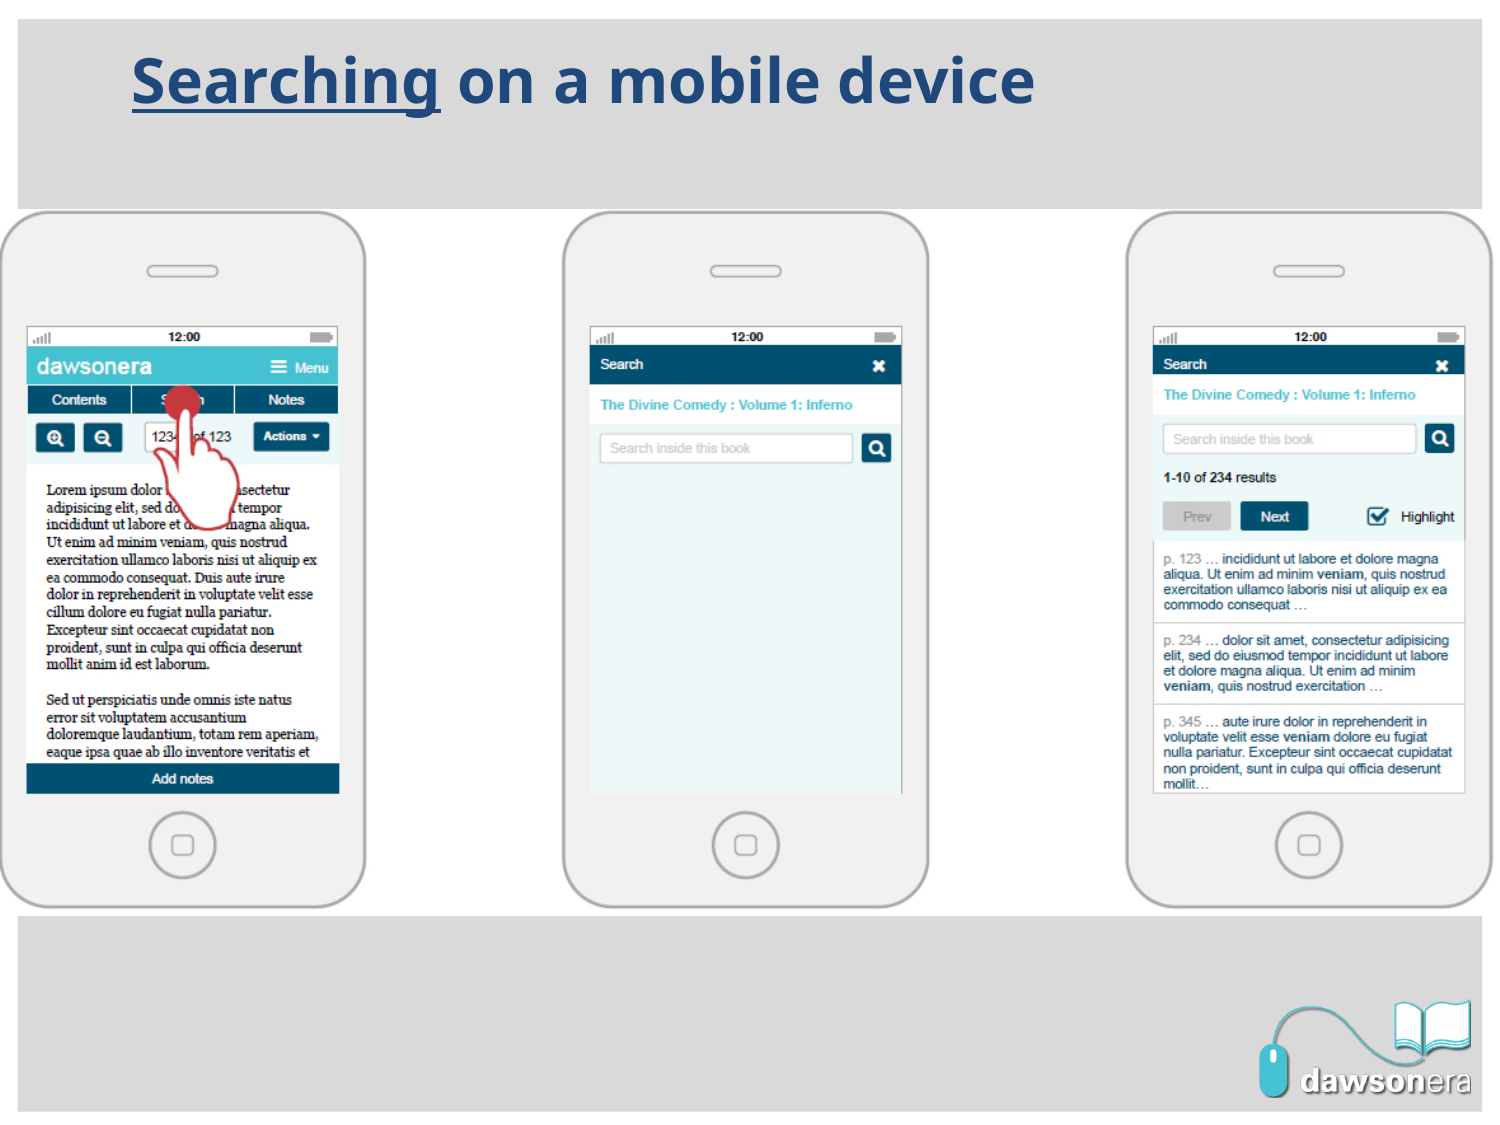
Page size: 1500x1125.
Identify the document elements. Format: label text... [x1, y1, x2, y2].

text_box Searching on a mobile device [0, 0, 1258, 173]
text_box [16, 17, 1484, 207]
picture [0, 208, 1500, 917]
text_box [16, 925, 1484, 1114]
picture [1257, 995, 1471, 1098]
